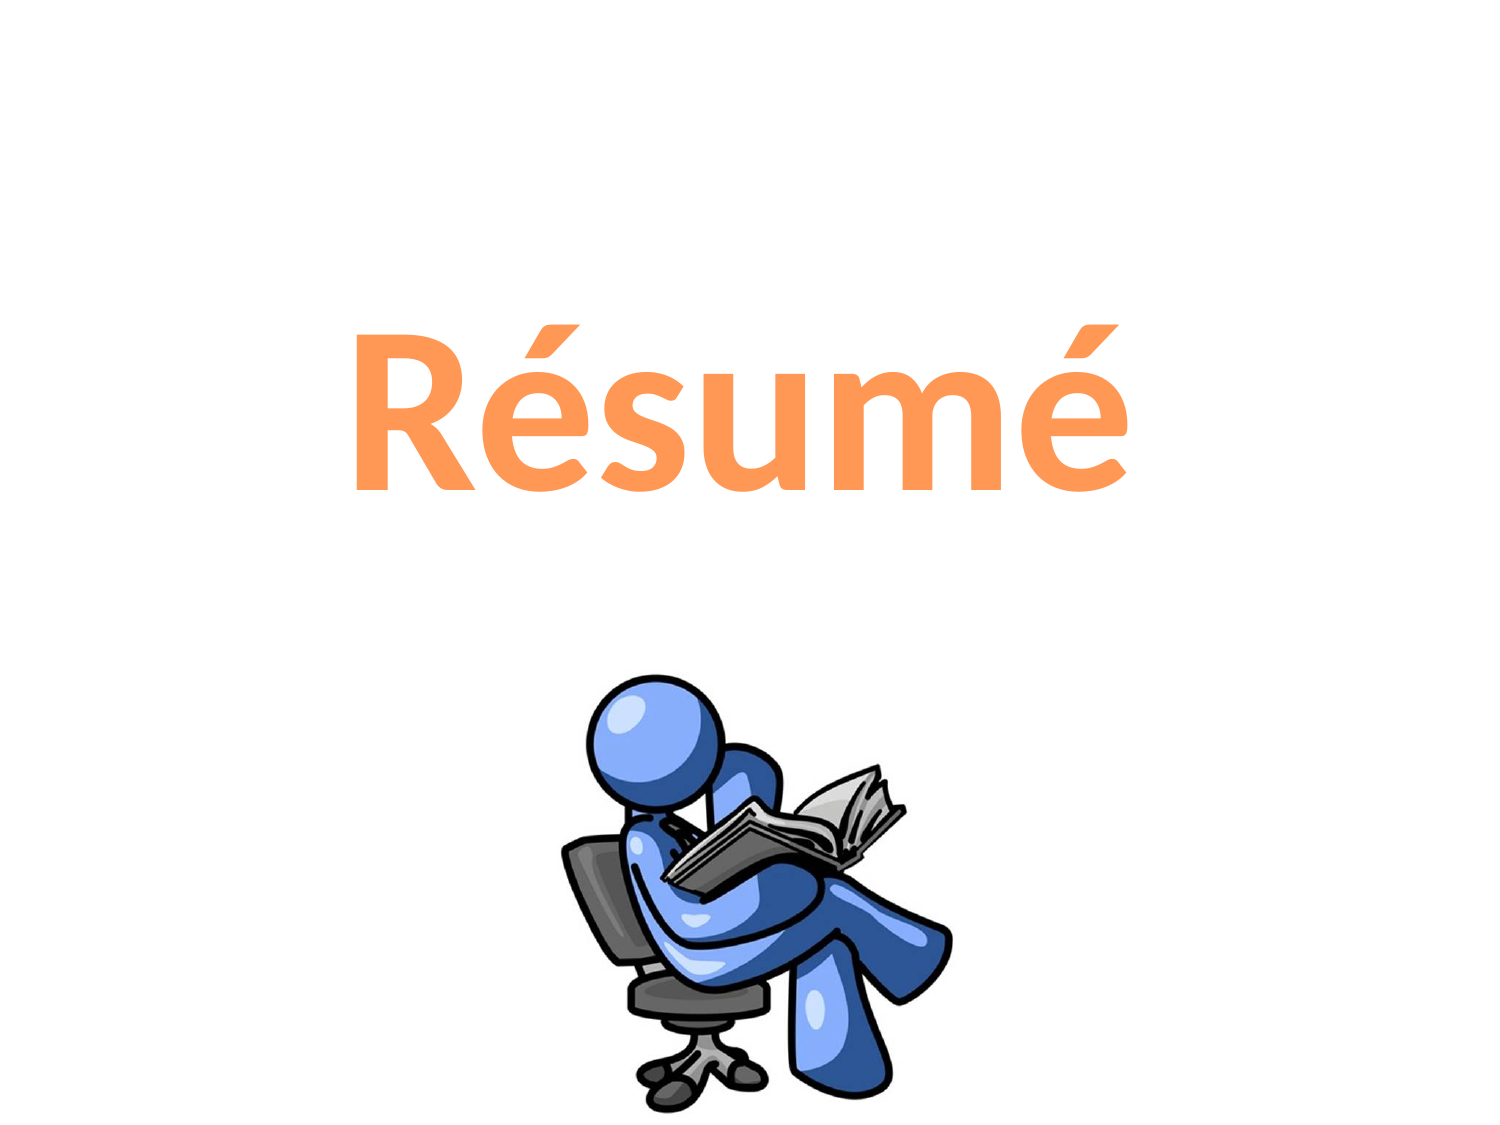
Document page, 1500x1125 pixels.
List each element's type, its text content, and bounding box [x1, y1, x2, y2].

picture [525, 656, 995, 1125]
text_box Résumé [328, 243, 1150, 546]
